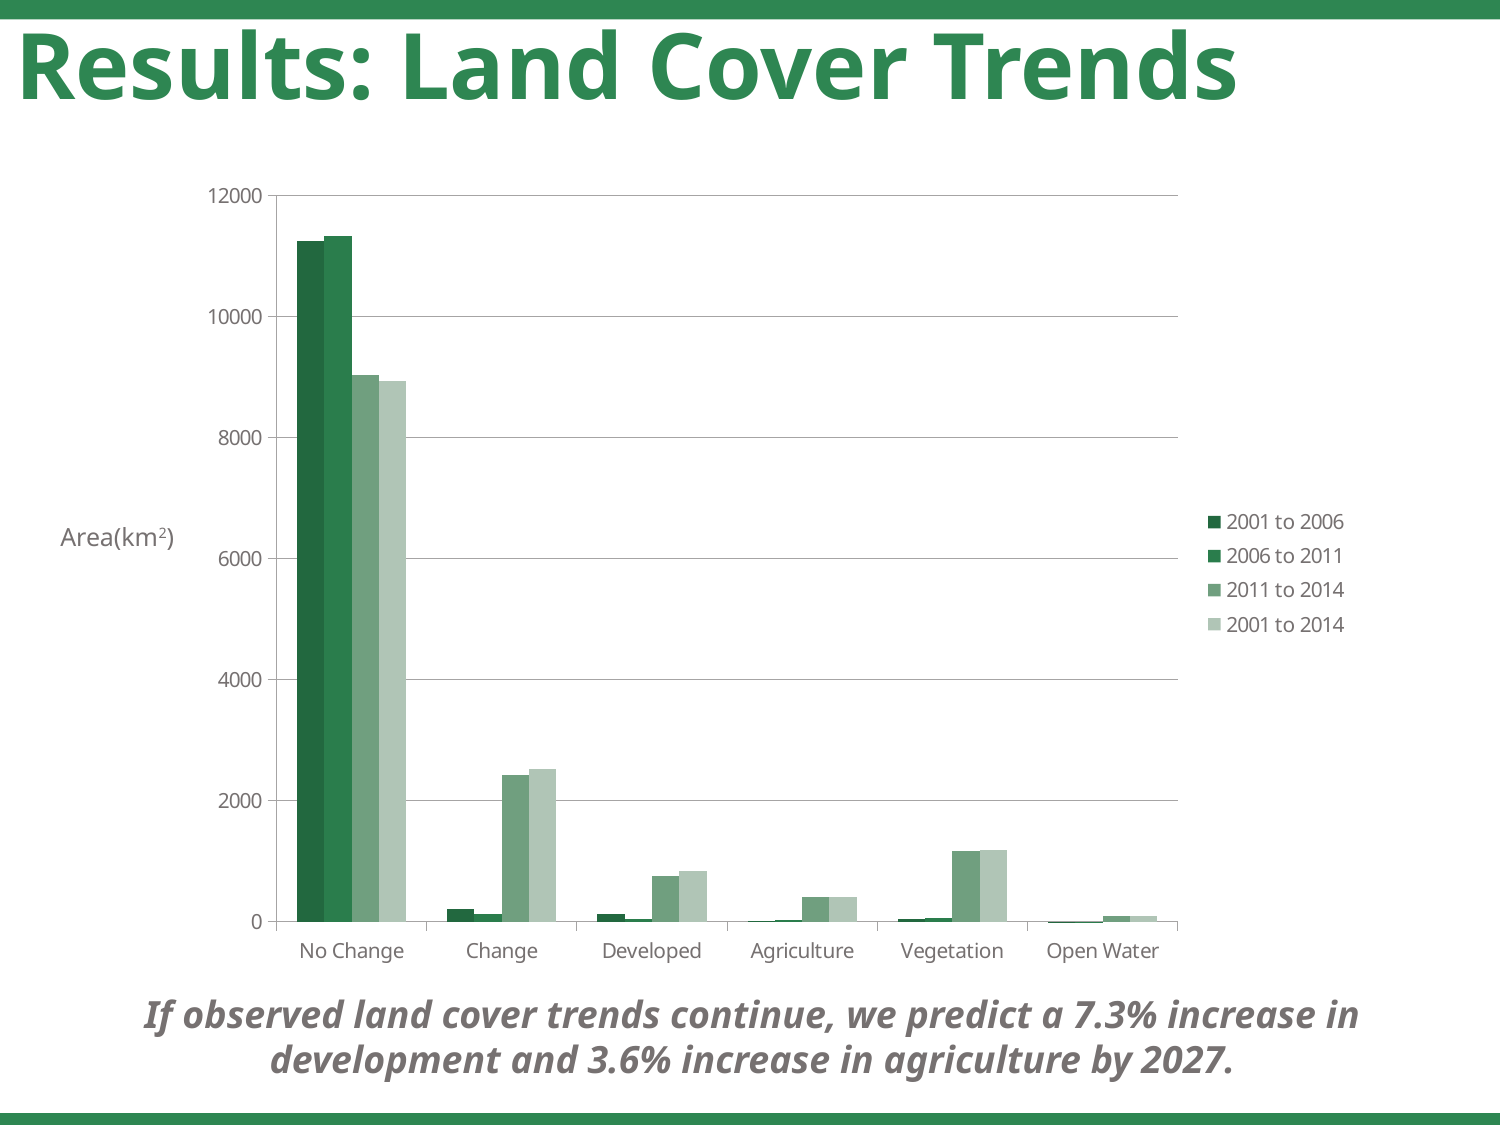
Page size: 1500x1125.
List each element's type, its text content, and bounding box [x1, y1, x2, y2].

list Results: Land Cover Trends [0, 10, 1500, 128]
text_box Area(km2) [0, 513, 183, 559]
chart [183, 165, 1364, 982]
text_box If observed land cover trends continue, we predict a 7.3% increase in development and 3.6% increase in agriculture by 2027. [21, 983, 1485, 1089]
